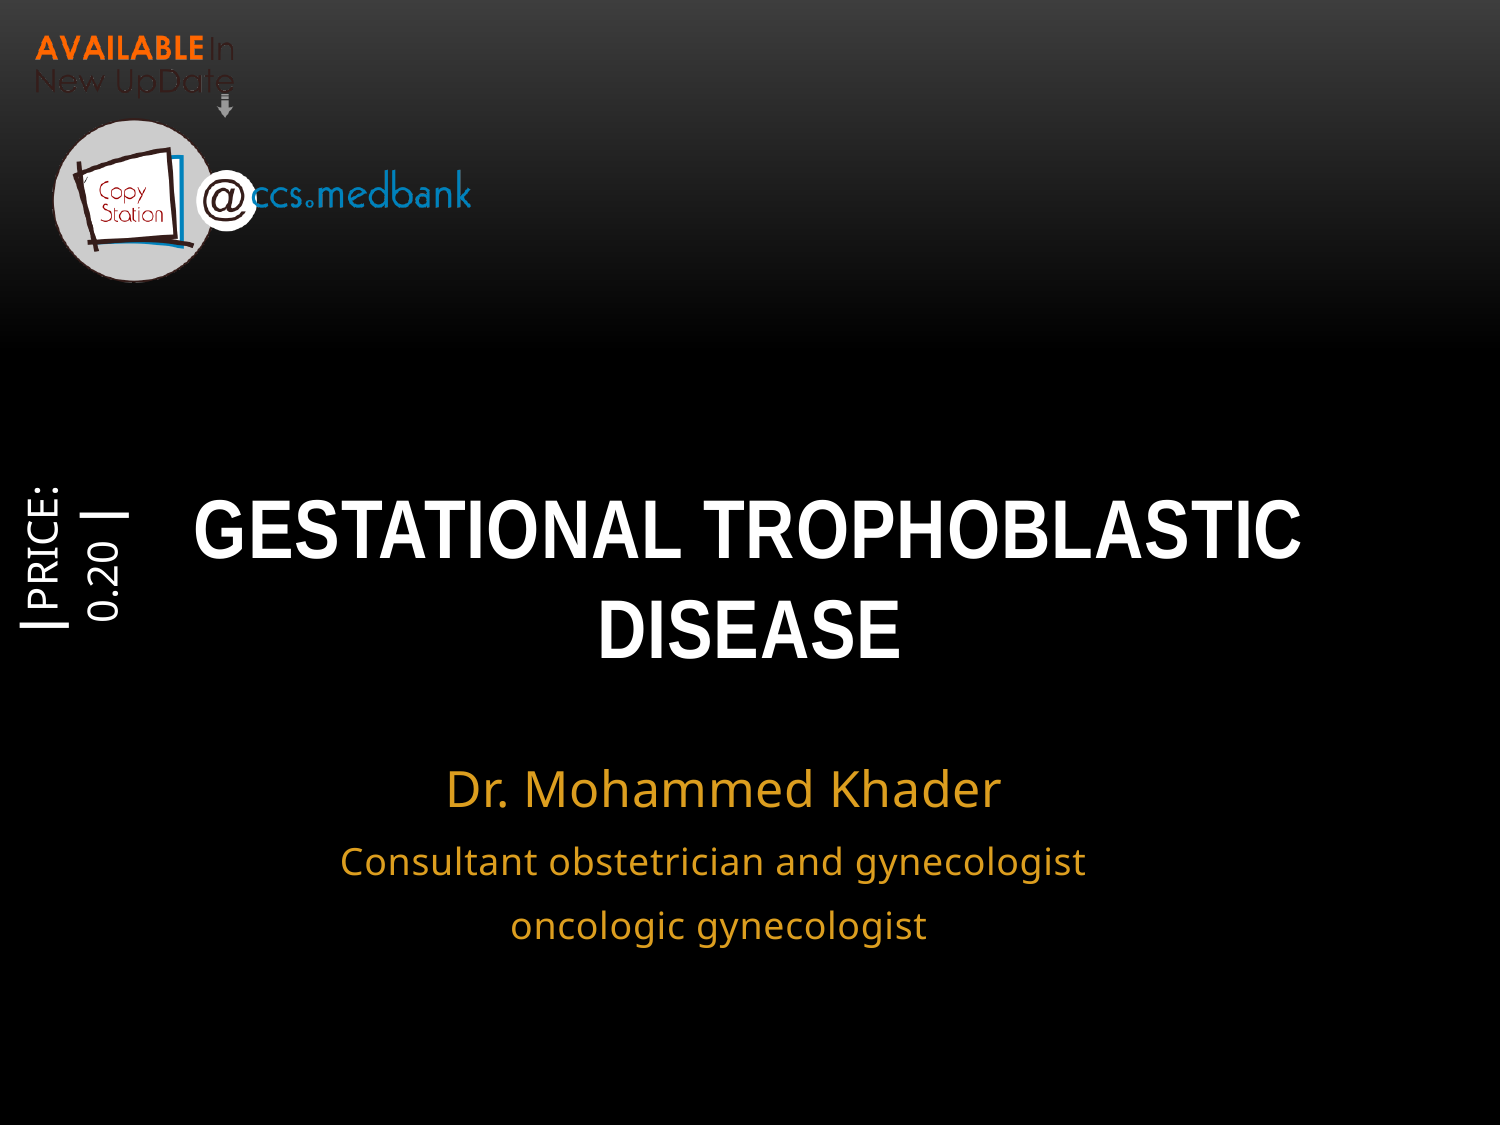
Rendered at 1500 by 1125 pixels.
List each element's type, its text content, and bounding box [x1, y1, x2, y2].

picture [34, 34, 471, 284]
picture [465, 191, 471, 203]
subtitle Dr. Mohammed Khader Consultant obstetrician and gynecologist oncologic gynecologist [199, 750, 1250, 973]
text_box |PRICE: 0.20 | [0, 425, 135, 700]
title Gestational trophoblastic disease [135, 441, 1388, 683]
